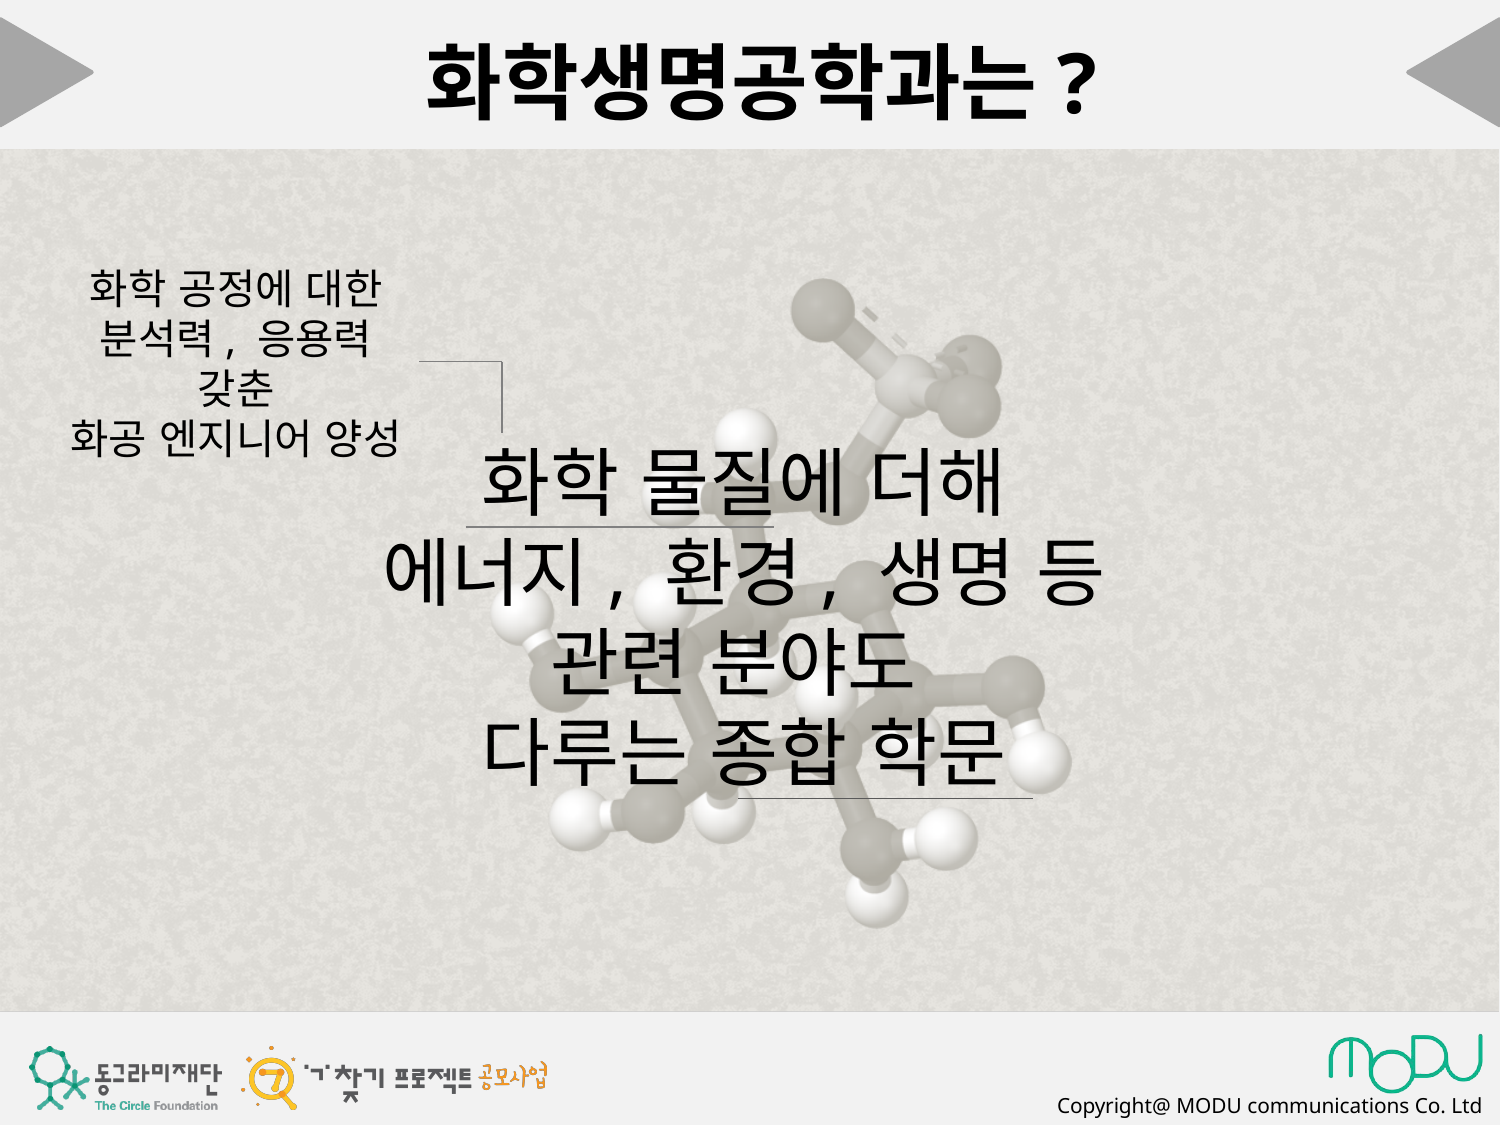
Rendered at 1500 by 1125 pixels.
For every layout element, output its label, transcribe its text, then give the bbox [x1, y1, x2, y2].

text_box 화학생명공학과는? [360, 11, 1164, 146]
picture [0, 148, 1500, 1012]
text_box [1406, 17, 1500, 128]
picture [1328, 1032, 1483, 1095]
picture [29, 1046, 222, 1110]
picture [241, 1046, 547, 1110]
text_box Copyright@ MODU communications Co. Ltd [1021, 1084, 1500, 1125]
text_box [0, 17, 94, 128]
